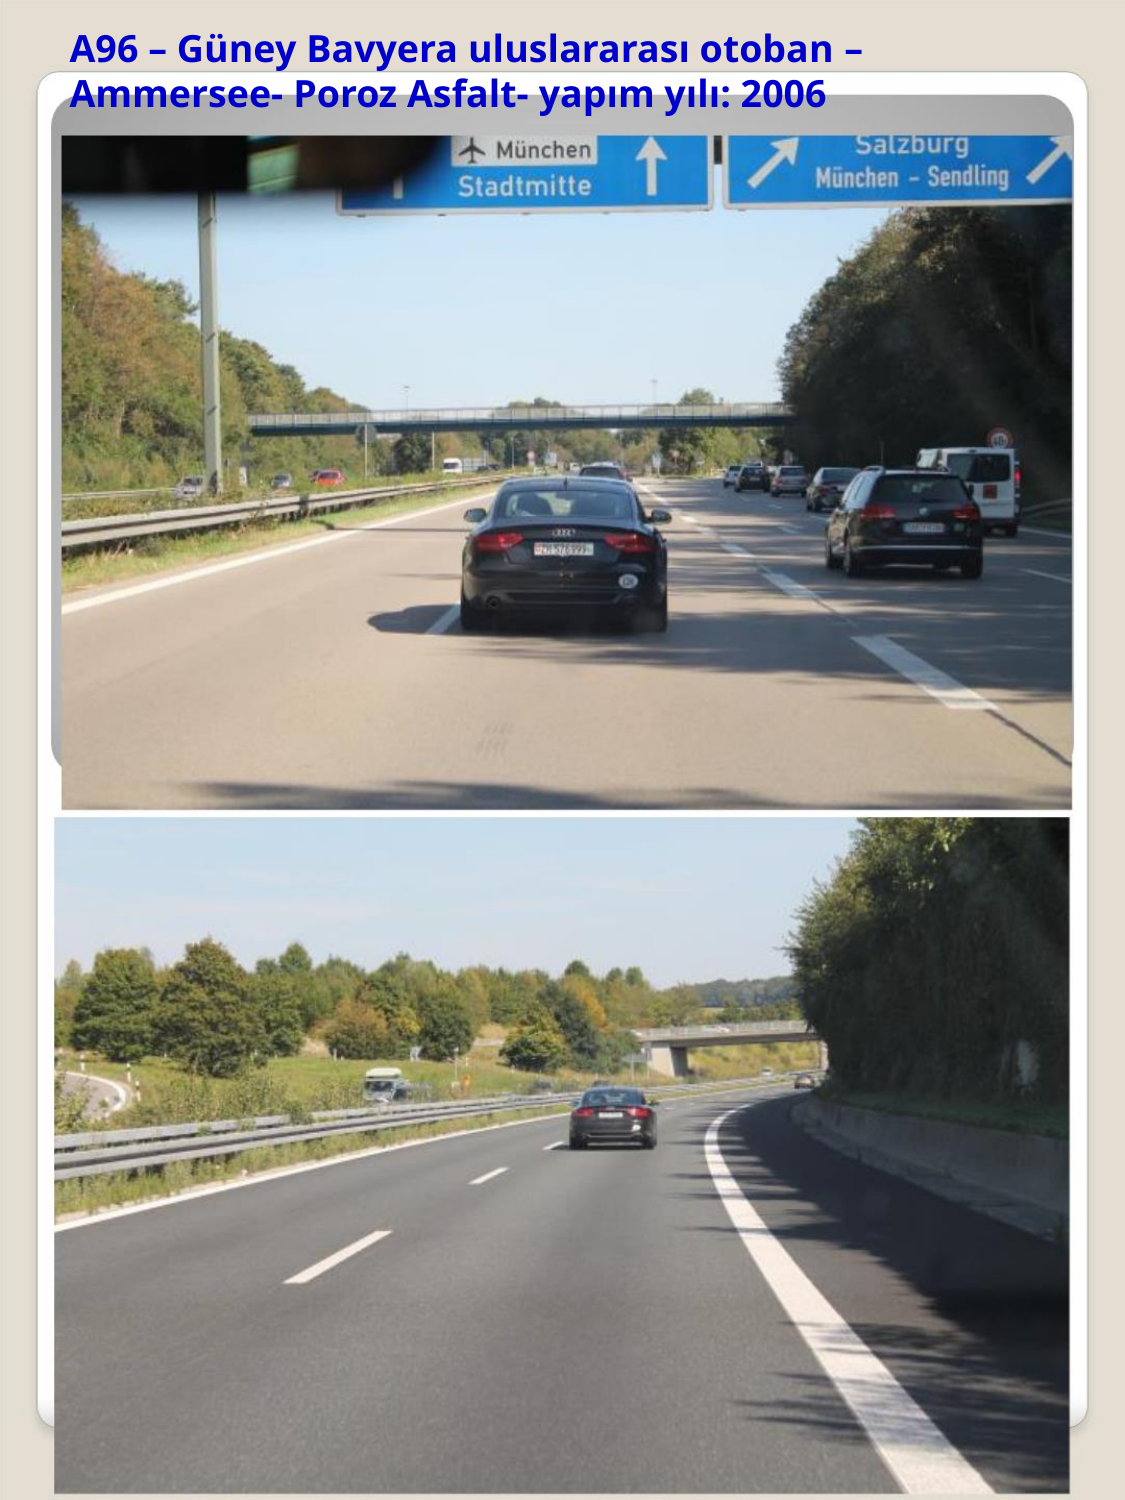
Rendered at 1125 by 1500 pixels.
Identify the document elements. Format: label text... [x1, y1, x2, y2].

text_box [0, 0, 1125, 1500]
text_box A96 – Güney Bavyera uluslararası otoban – Ammersee- Poroz Asfalt- yapım yılı: 2006 [69, 24, 1008, 116]
